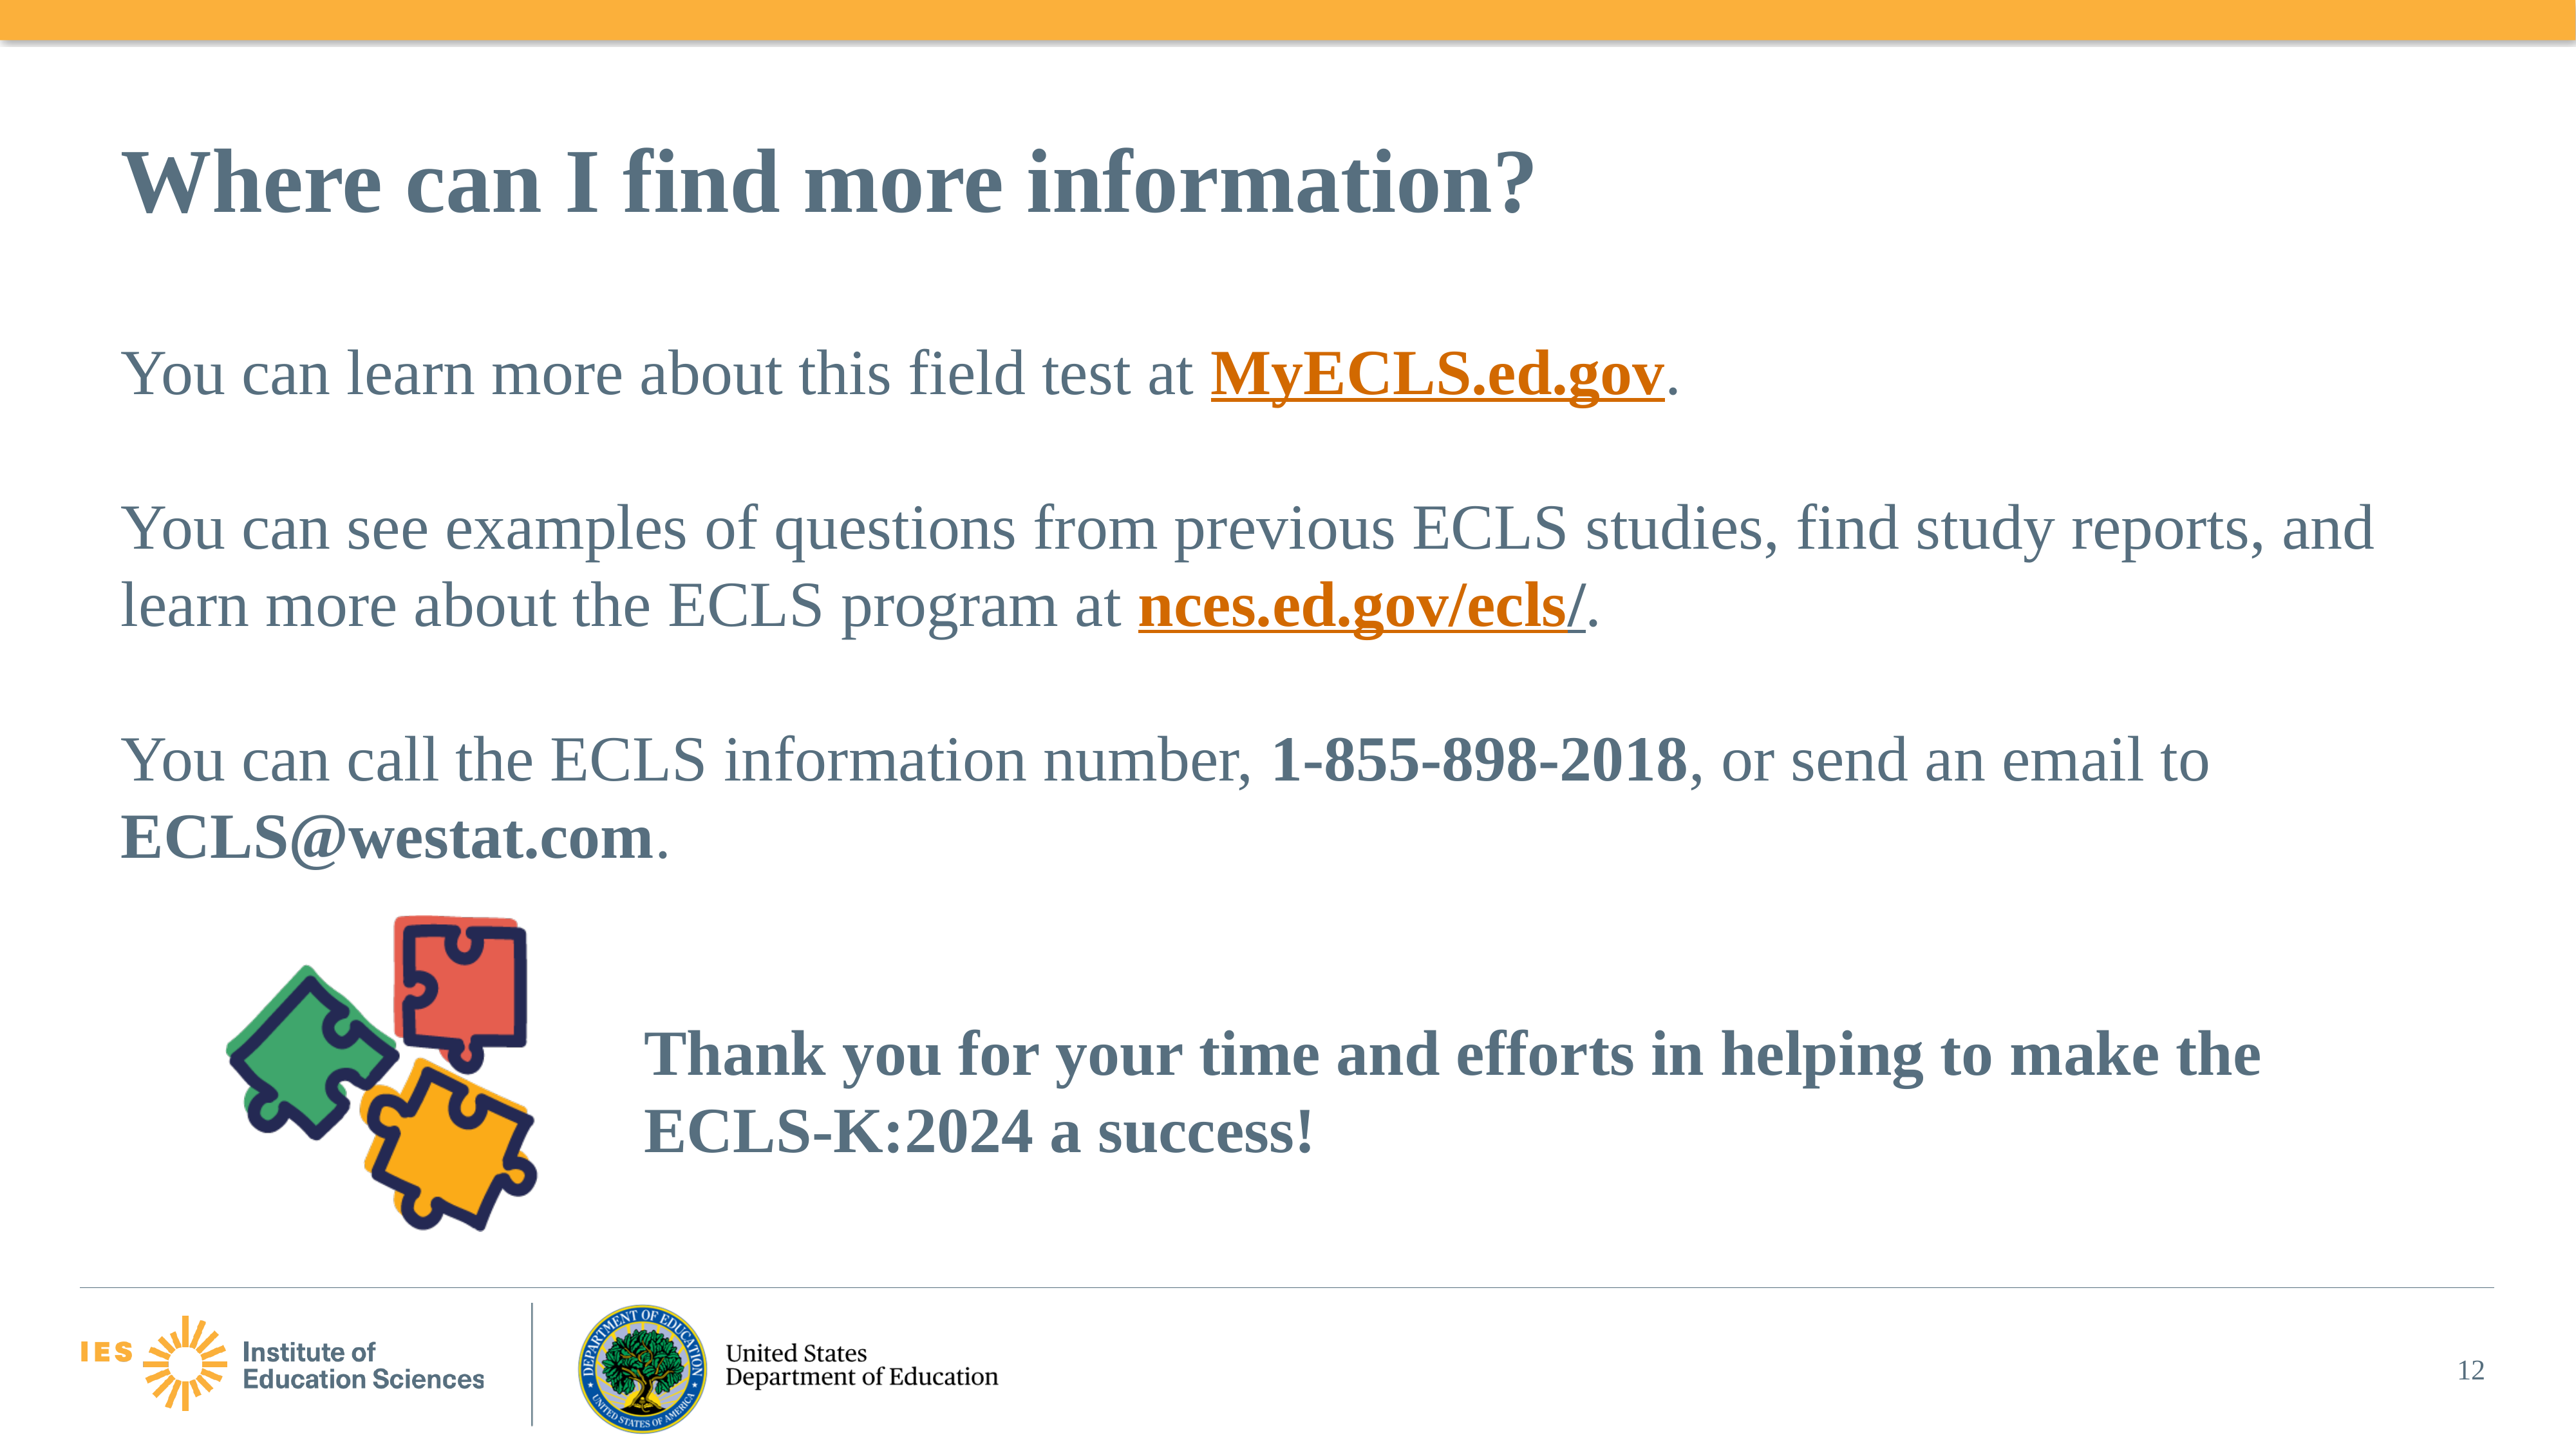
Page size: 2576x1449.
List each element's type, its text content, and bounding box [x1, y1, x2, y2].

picture [225, 915, 538, 1232]
picture [531, 1303, 999, 1434]
list You can learn more about this field test at MyECLS.ed.gov. You can see examples of questions from previous ECLS studies, find study reports, and learn more about the ECLS program at nces.ed.gov/ecls/. You can call the ECLS information number, 1-855-898-2018, or send an email to ECLS@westat.com. [120, 330, 2457, 1151]
title Where can I find more information? [120, 120, 2455, 250]
slide_number 12 [2394, 1329, 2496, 1407]
list Thank you for your time and efforts in helping to make the ECLS-K:2024 a success! [644, 1010, 2294, 1195]
